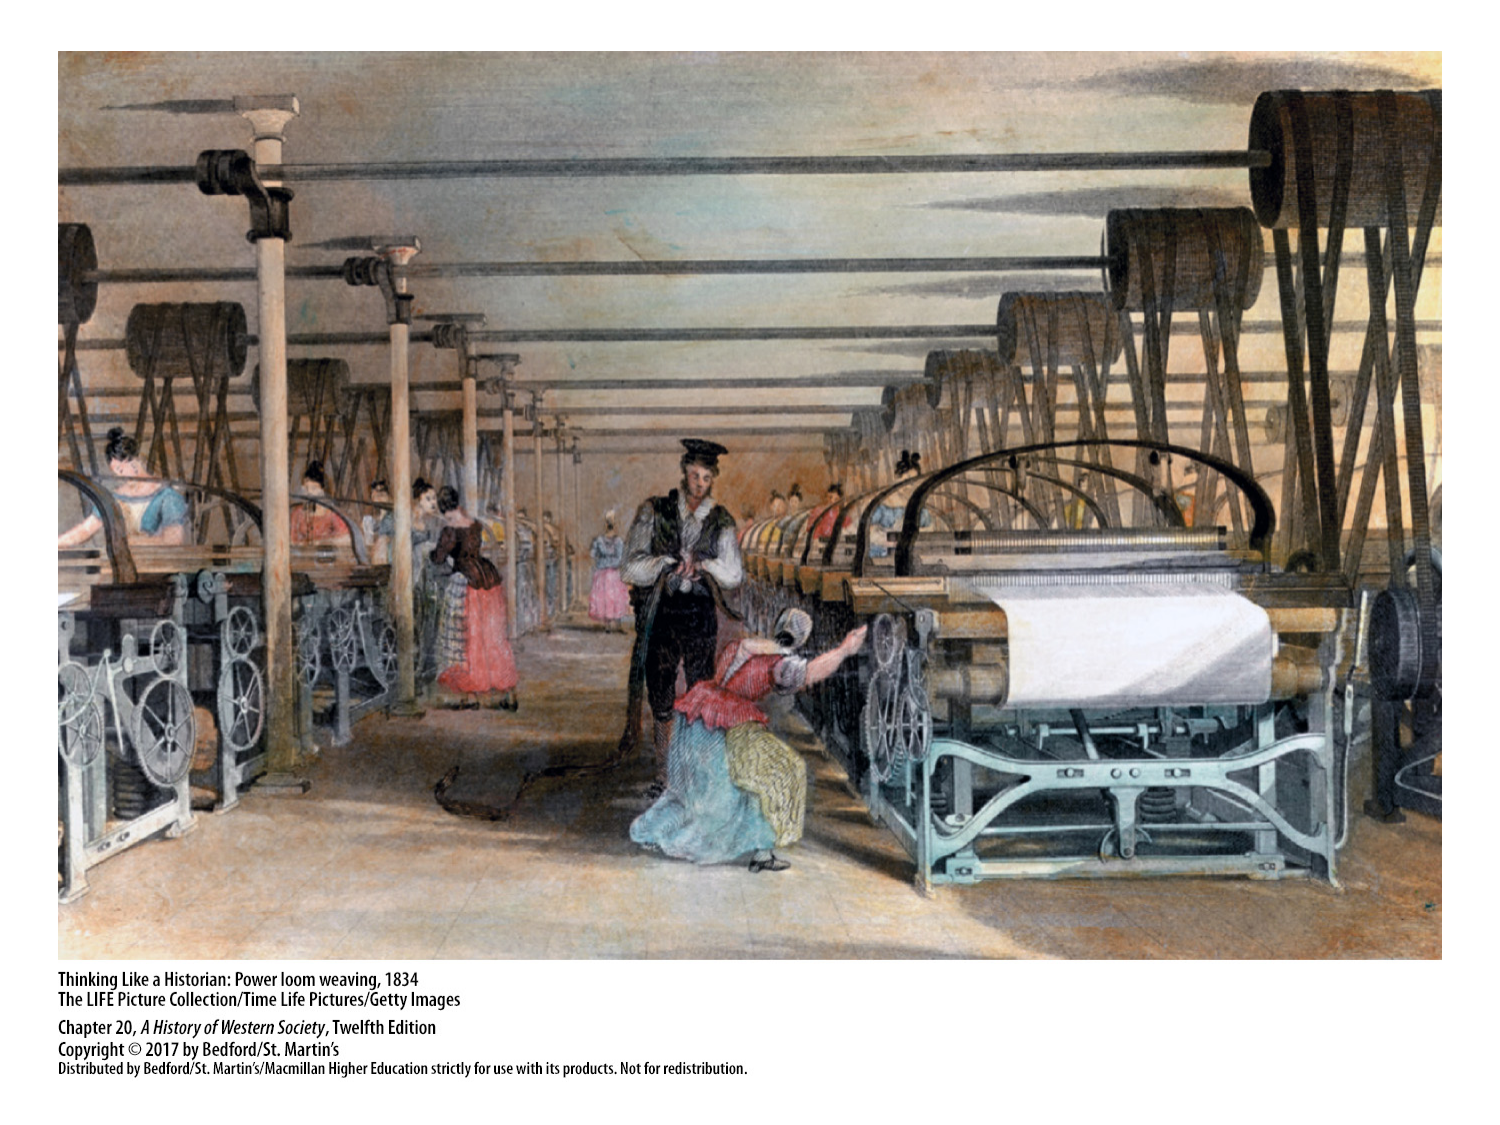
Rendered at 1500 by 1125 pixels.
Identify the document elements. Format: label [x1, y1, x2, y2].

picture [49, 43, 1451, 1082]
